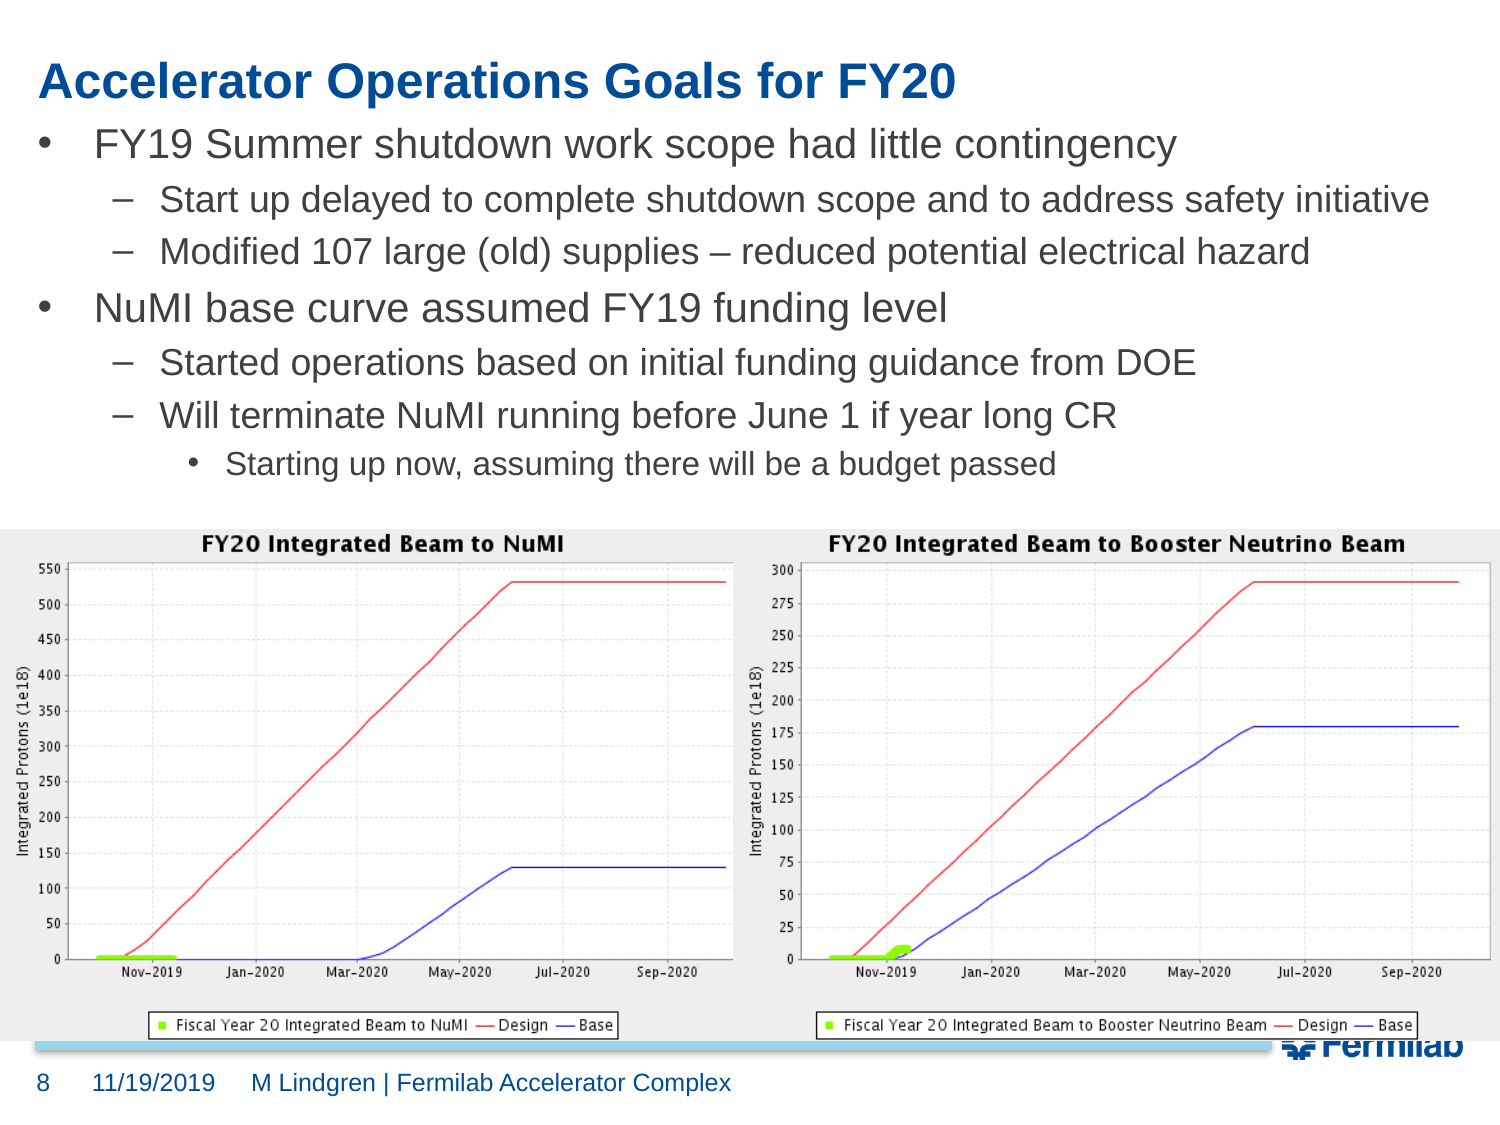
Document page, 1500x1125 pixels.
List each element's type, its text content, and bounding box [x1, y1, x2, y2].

footer M Lindgren | Fermilab Accelerator Complex [251, 1066, 1399, 1107]
list FY19 Summer shutdown work scope had little contingency Start up delayed to complete shutdown scope and to address safety initiative Modified 107 large (old) supplies – reduced potential electrical hazard NuMI base curve assumed FY19 funding level Started operations based on initial funding guidance from DOE Will terminate NuMI running before June 1 if year long CR Starting up now, assuming there will be a budget passed [37, 117, 1500, 516]
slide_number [91, 1066, 269, 1106]
picture [0, 529, 1500, 1060]
slide_number 8 [36, 1066, 91, 1106]
title Accelerator Operations Goals for FY20 [37, 2, 1463, 109]
